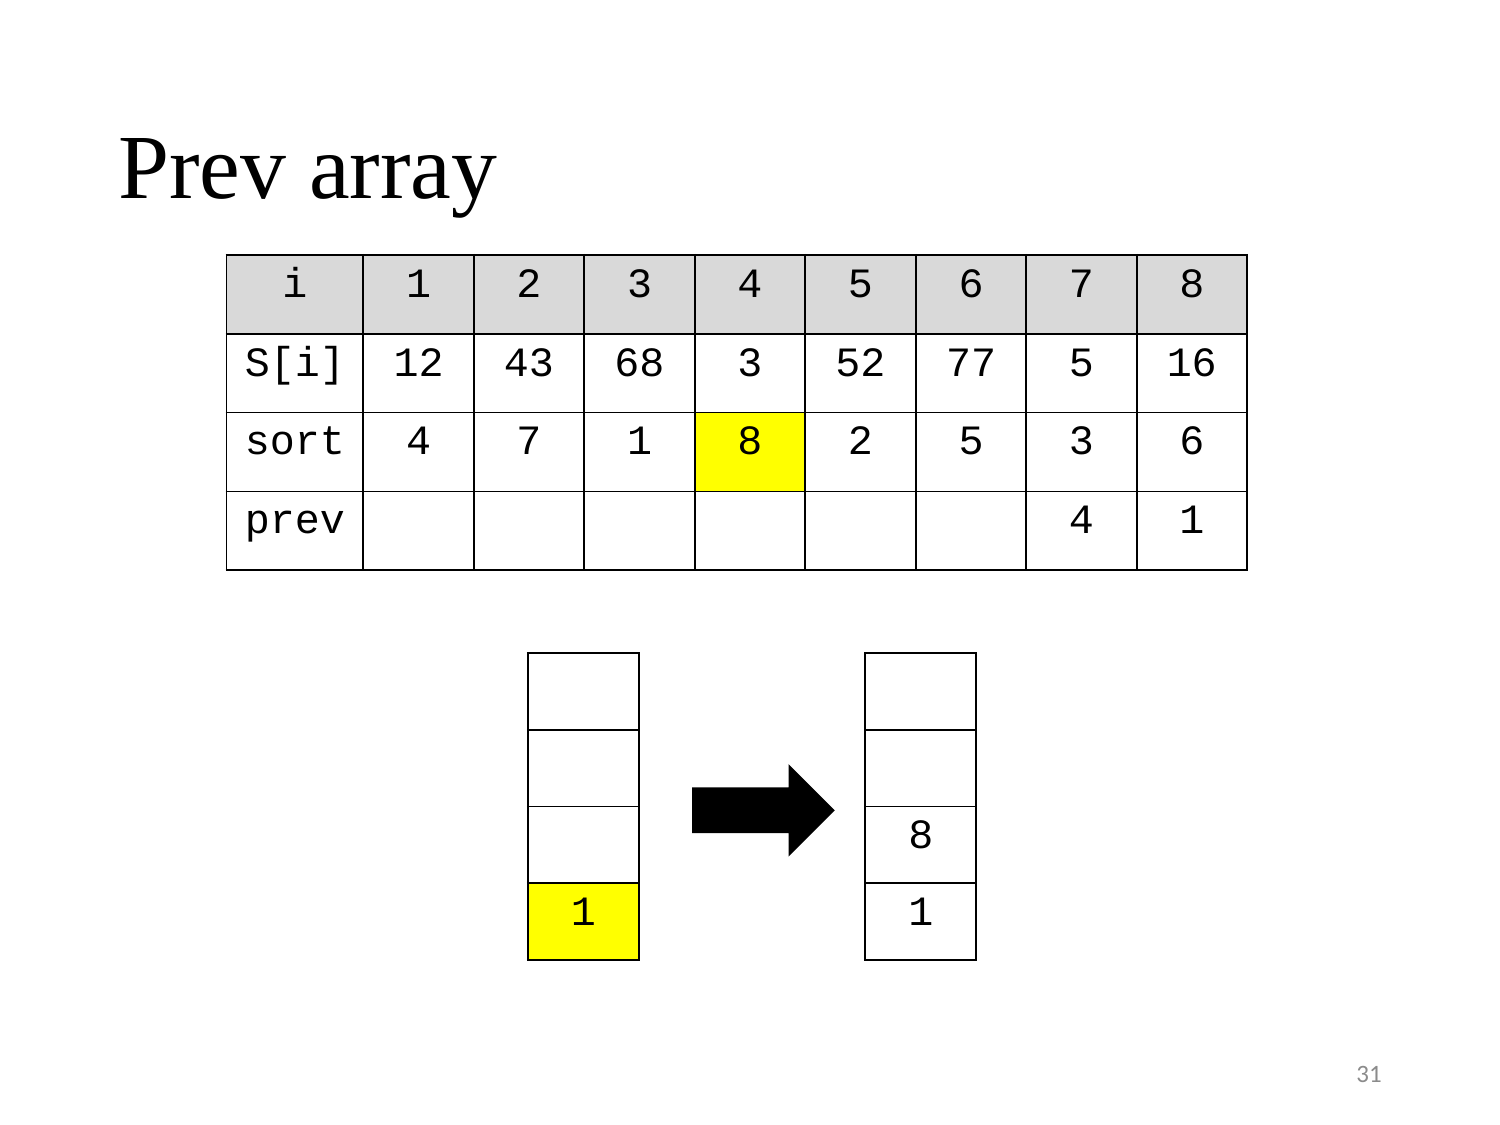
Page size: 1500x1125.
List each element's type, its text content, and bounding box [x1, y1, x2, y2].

table_cell 1 [529, 884, 638, 959]
table_header [866, 654, 975, 729]
table_cell 8 [866, 807, 975, 882]
slide_number 31 [1059, 1042, 1397, 1103]
table_cell [866, 731, 975, 806]
table_cell [529, 807, 638, 882]
table_cell 1 [866, 884, 975, 959]
text_box [692, 764, 835, 857]
table_cell [529, 731, 638, 806]
title Prev array [103, 59, 1397, 278]
table_header [529, 654, 638, 729]
